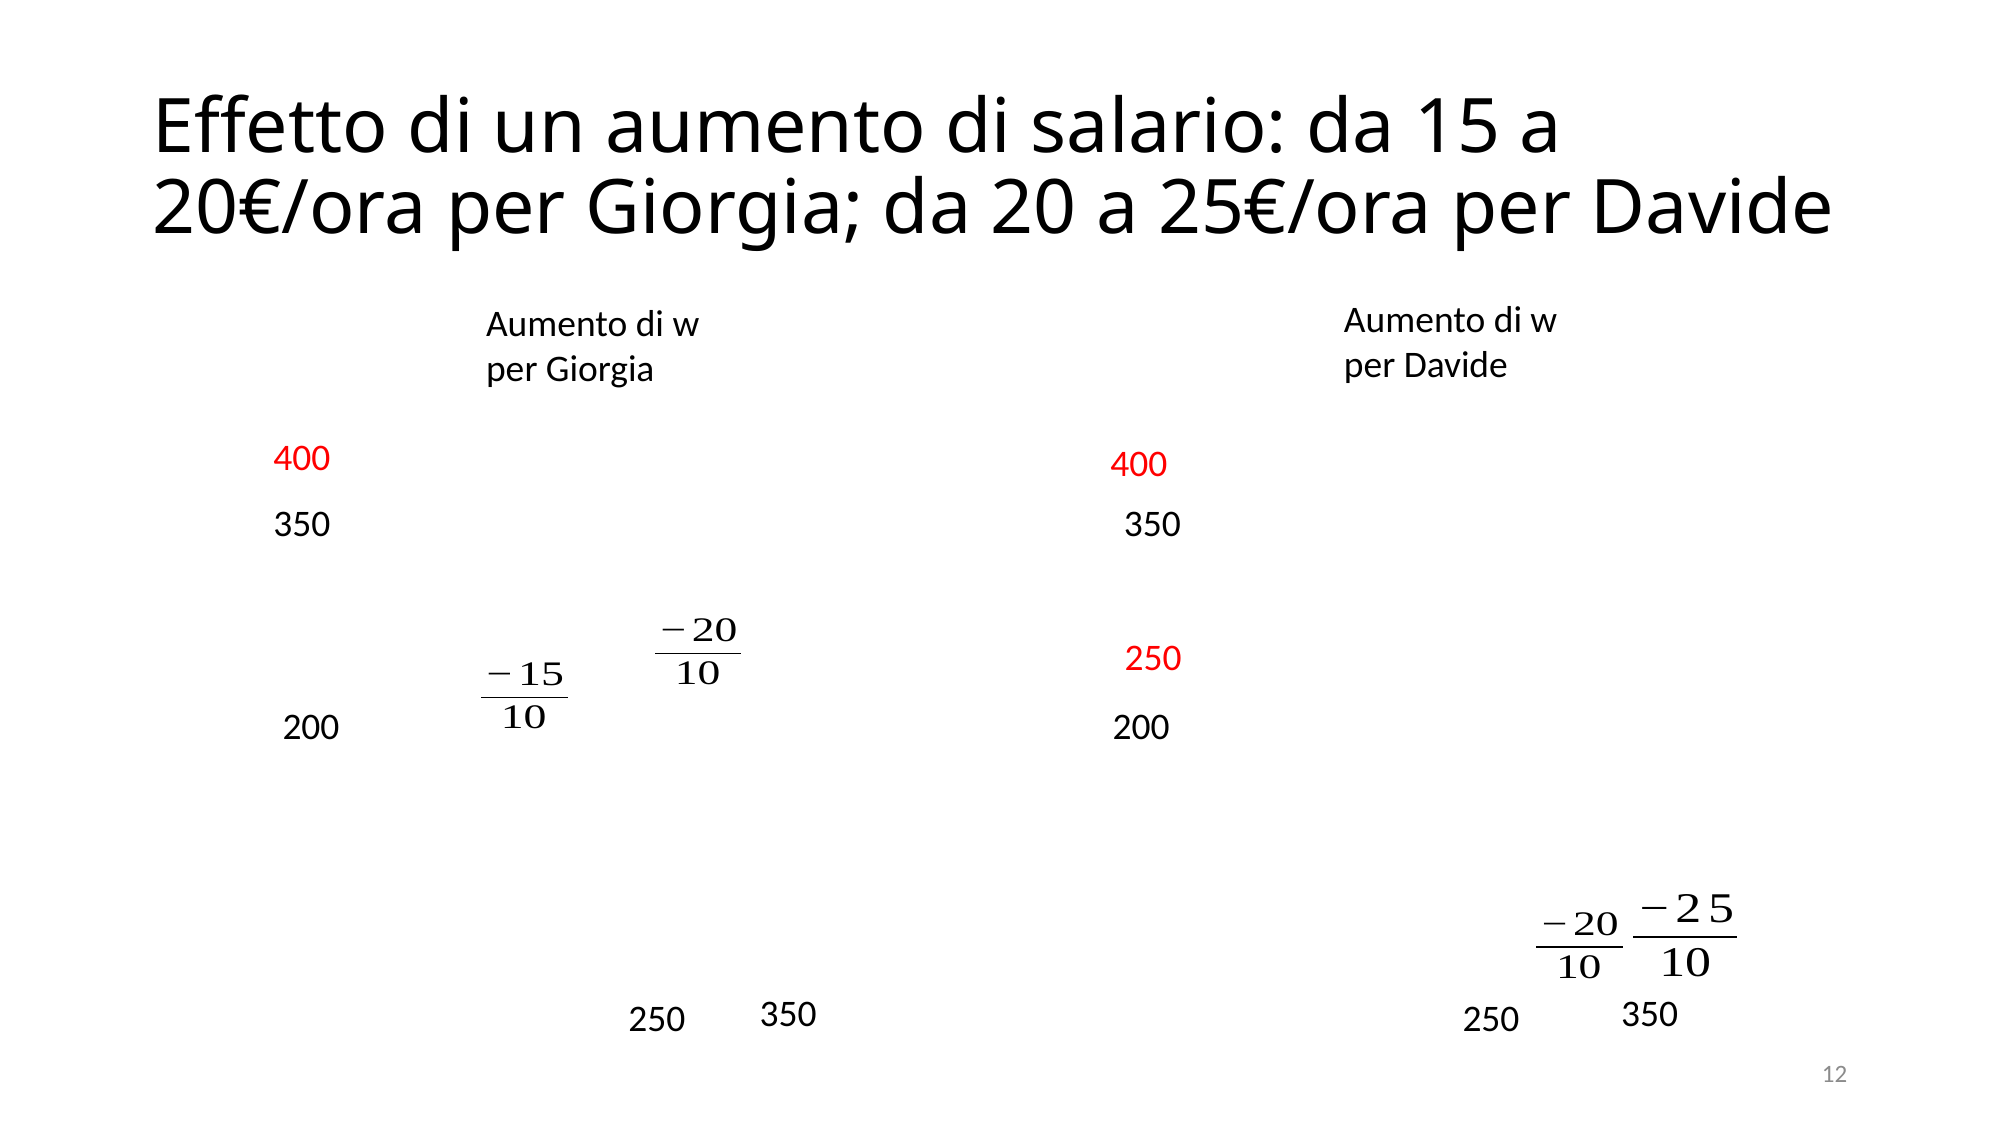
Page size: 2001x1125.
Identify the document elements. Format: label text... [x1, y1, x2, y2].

text_box 200 [1098, 694, 1185, 755]
text_box 250 [1109, 625, 1197, 686]
text_box 350 [744, 982, 837, 1042]
text_box 350 [1606, 982, 1698, 1042]
text_box 250 [1447, 986, 1535, 1047]
title Effetto di un aumento di salario: da 15 a 20€/ora per Giorgia; da 20 a 25€/ora per Davide [137, 59, 1863, 278]
text_box 200 [267, 694, 360, 755]
text_box 400 [1095, 431, 1188, 492]
text_box 250 [613, 986, 701, 1047]
slide_number 12 [1412, 1042, 1863, 1103]
text_box 350 [1109, 492, 1201, 552]
text_box Aumento di w per Giorgia [471, 292, 773, 397]
text_box Aumento di w per Davide [1329, 287, 1630, 393]
text_box 350 [258, 492, 350, 552]
text_box 400 [258, 425, 350, 486]
